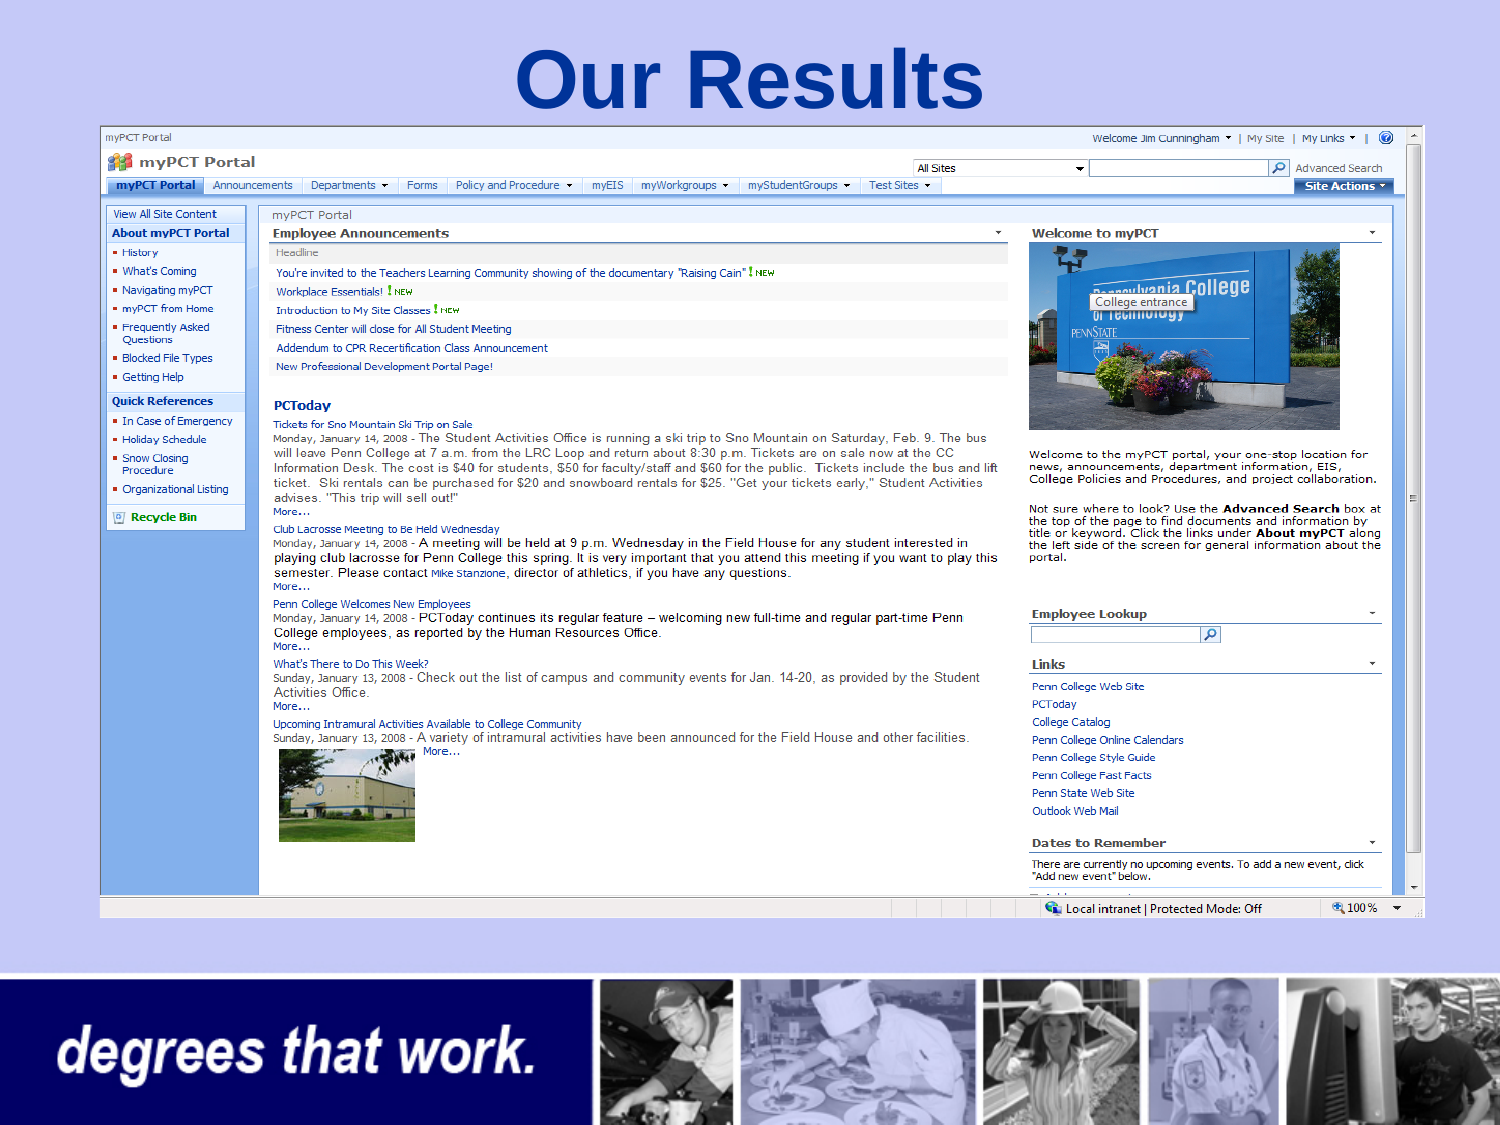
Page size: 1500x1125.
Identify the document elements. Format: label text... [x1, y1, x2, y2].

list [99, 124, 1426, 918]
picture [0, 0, 1500, 1125]
title Our Results [74, 24, 1426, 126]
